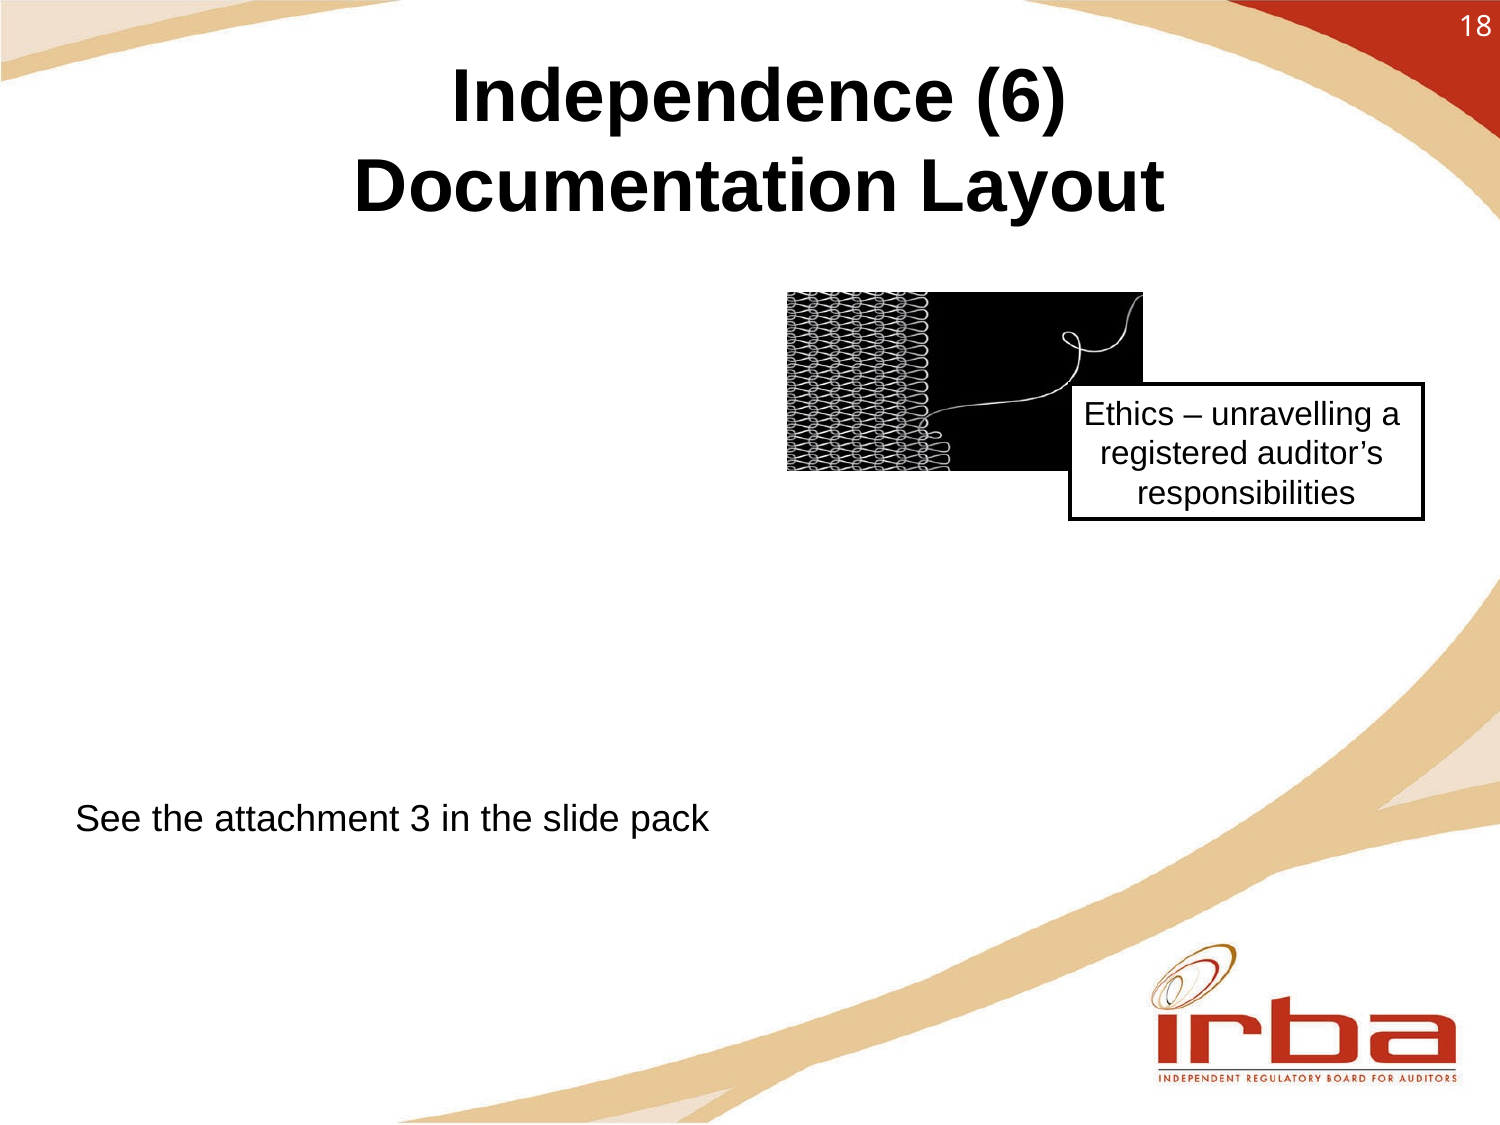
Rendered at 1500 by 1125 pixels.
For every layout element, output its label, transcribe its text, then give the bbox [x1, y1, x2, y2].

text_box Ethics – unravelling a registered auditor’s responsibilities [1069, 384, 1424, 520]
slide_number 18 [1149, 0, 1500, 48]
title Independence (6) Documentation Layout [84, 42, 1436, 232]
picture [0, 0, 1500, 1125]
list See the attachment 3 in the slide pack [74, 256, 1426, 1001]
